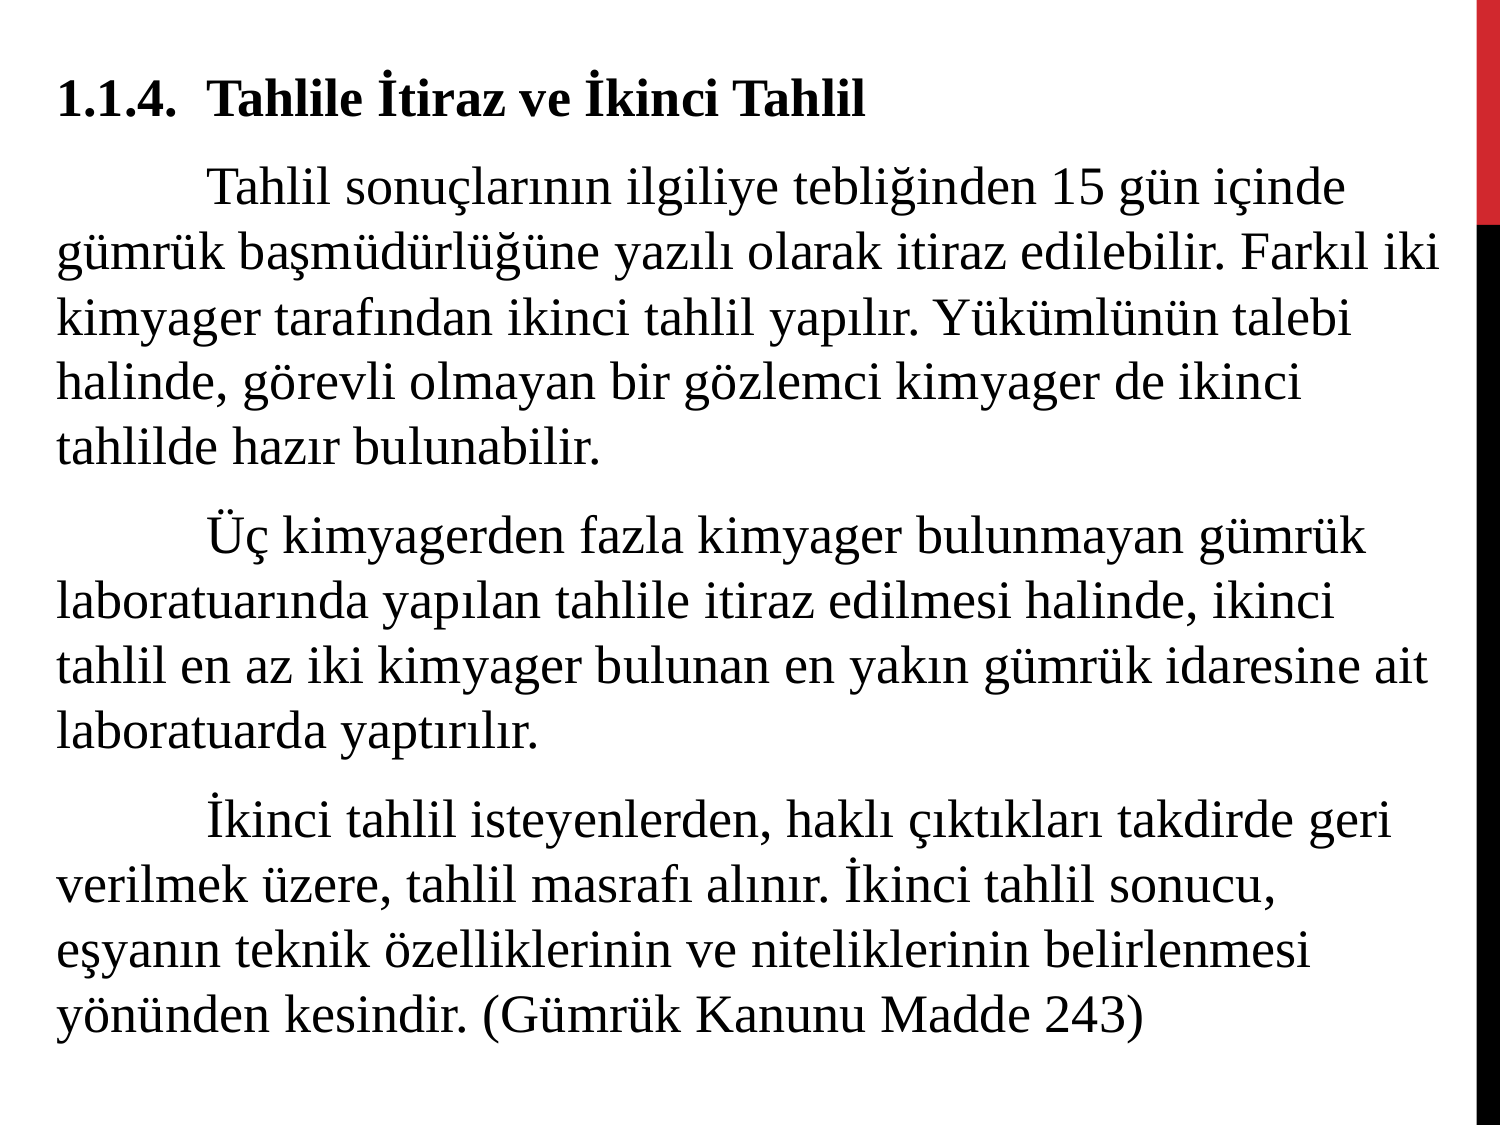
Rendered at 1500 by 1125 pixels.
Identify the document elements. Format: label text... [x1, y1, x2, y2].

list 1.1.4. Tahlile İtiraz ve İkinci Tahlil Tahlil sonuçlarının ilgiliye tebliğinden 15 gün içinde gümrük başmüdürlüğüne yazılı olarak itiraz edilebilir. Farkıl iki kimyager tarafından ikinci tahlil yapılır. Yükümlünün talebi halinde, görevli olmayan bir gözlemci kimyager de ikinci tahlilde hazır bulunabilir. Üç kimyagerden fazla kimyager bulunmayan gümrük laboratuarında yapılan tahlile itiraz edilmesi halinde, ikinci tahlil en az iki kimyager bulunan en yakın gümrük idaresine ait laboratuarda yaptırılır. İkinci tahlil isteyenlerden, haklı çıktıkları takdirde geri verilmek üzere, tahlil masrafı alınır. İkinci tahlil sonucu, eşyanın teknik özelliklerinin ve niteliklerinin belirlenmesi yönünden kesindir. (Gümrük Kanunu Madde 243) [41, 54, 1471, 1094]
